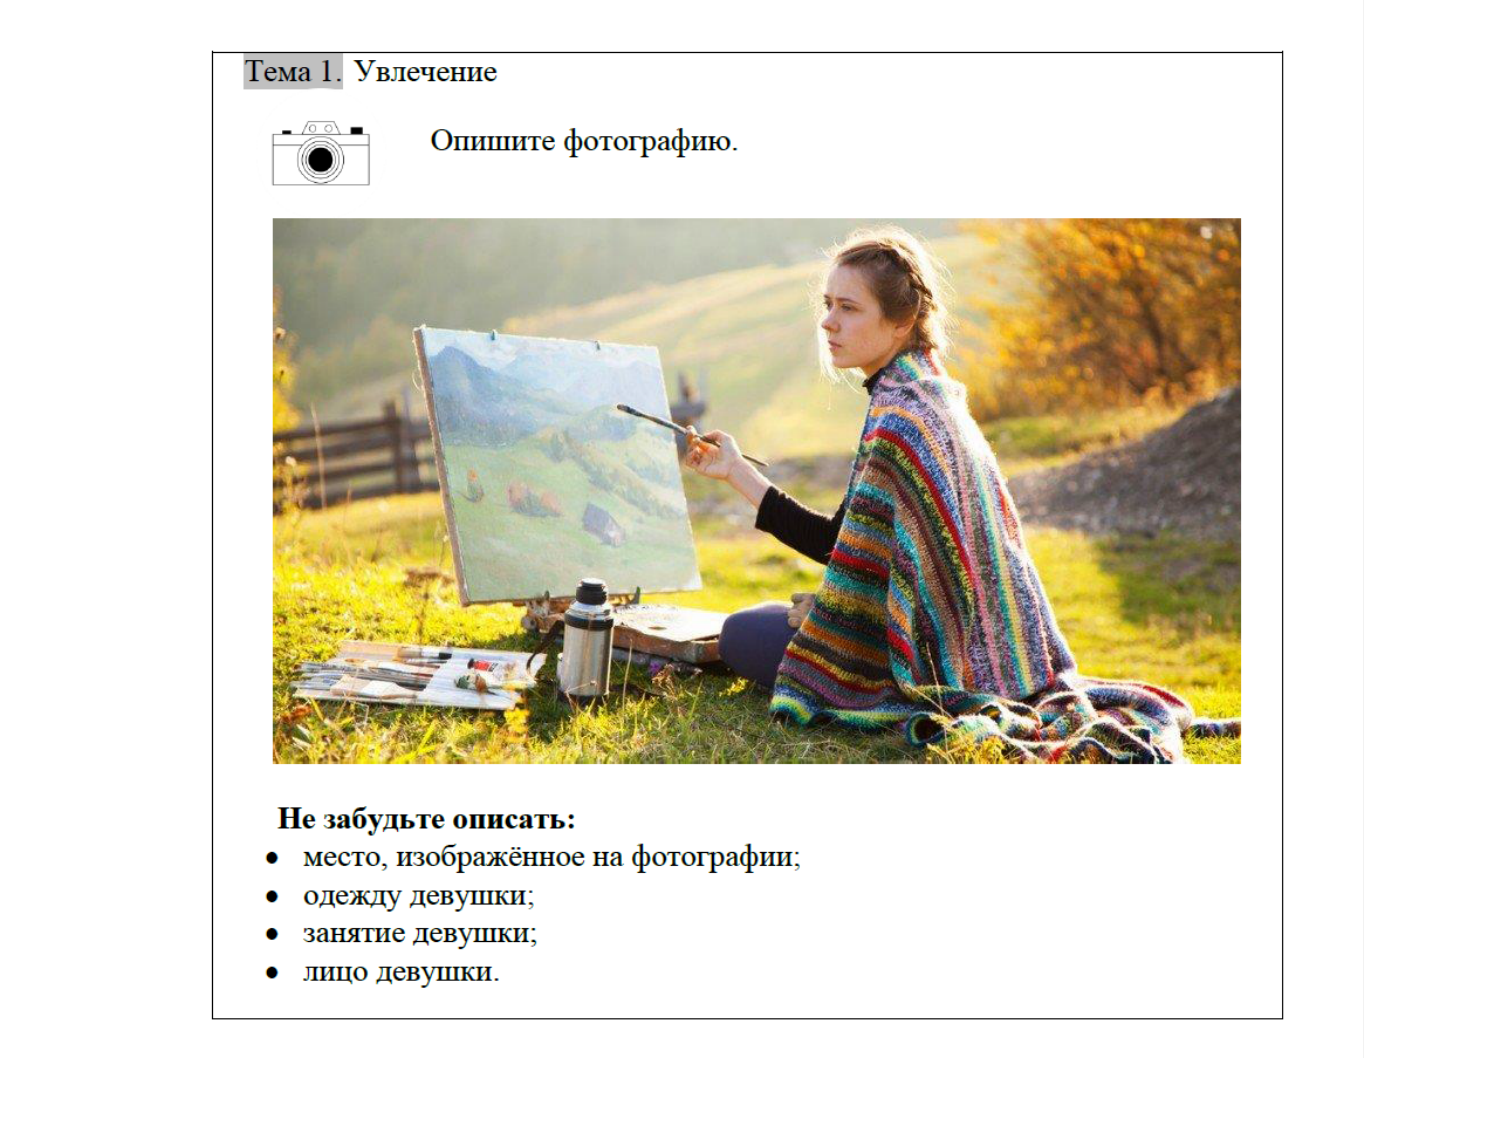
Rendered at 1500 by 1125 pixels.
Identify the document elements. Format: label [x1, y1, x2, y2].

list [46, 0, 1364, 1058]
